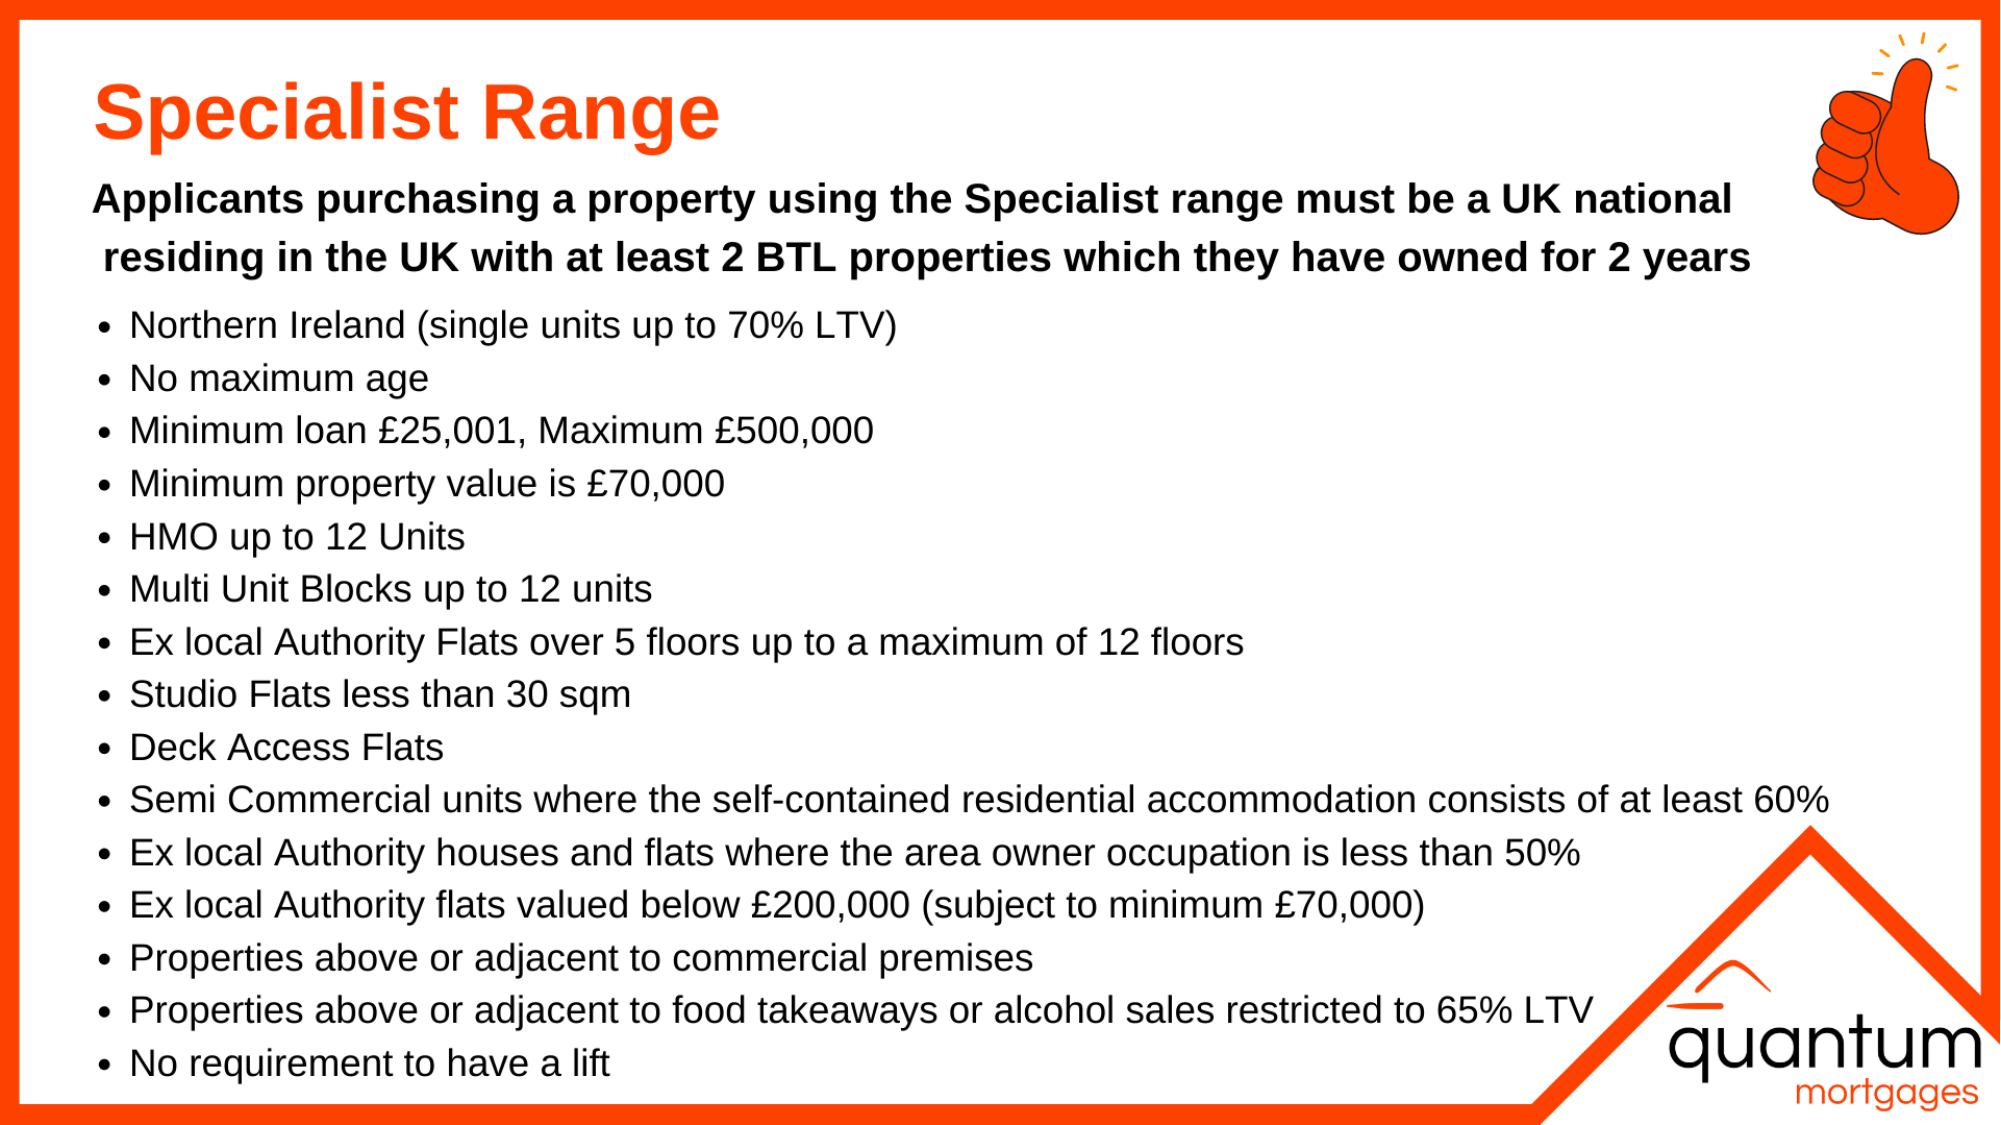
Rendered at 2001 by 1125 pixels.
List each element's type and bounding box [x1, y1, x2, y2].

list [0, 0, 2000, 1125]
